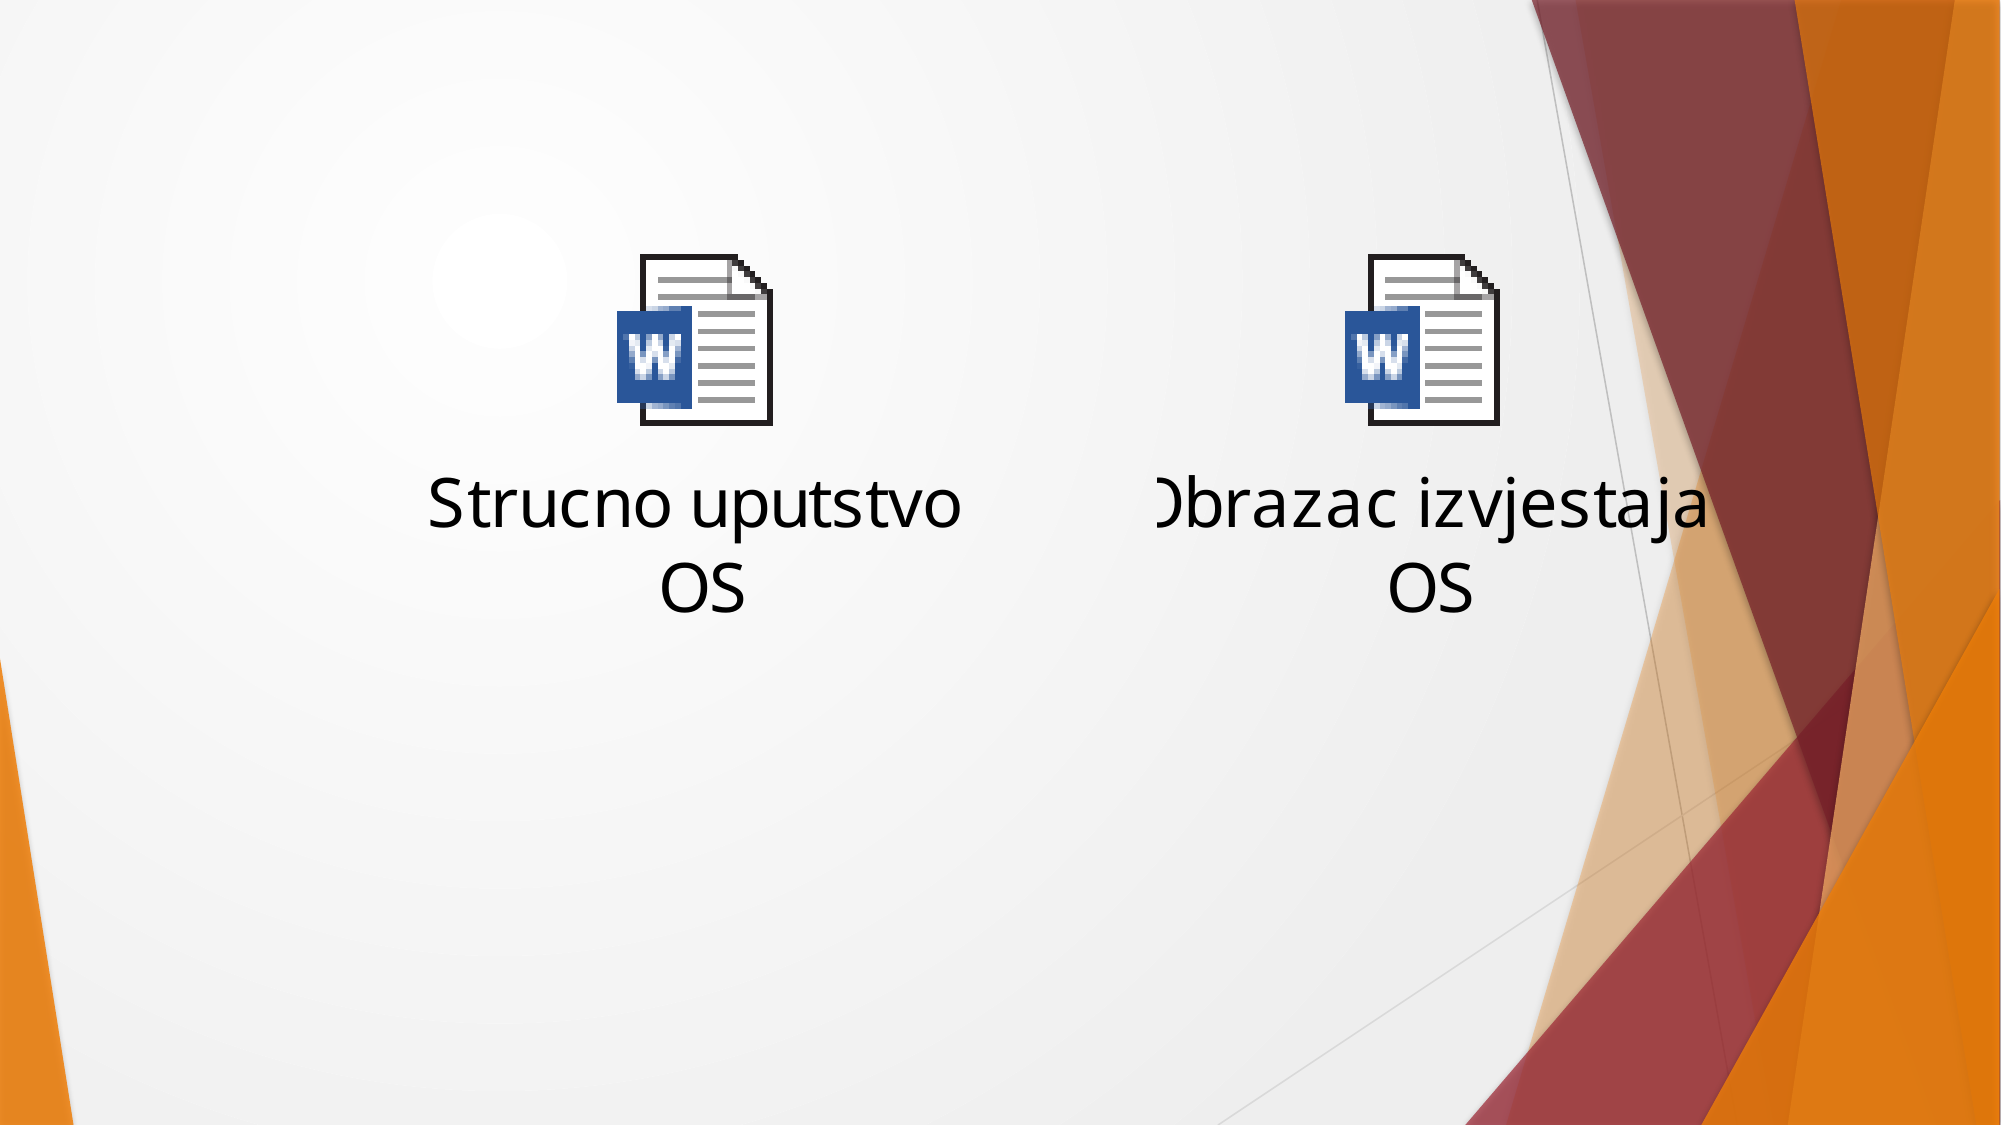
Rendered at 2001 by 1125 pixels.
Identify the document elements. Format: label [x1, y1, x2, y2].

text_box [429, 248, 978, 712]
text_box [1157, 248, 1706, 712]
